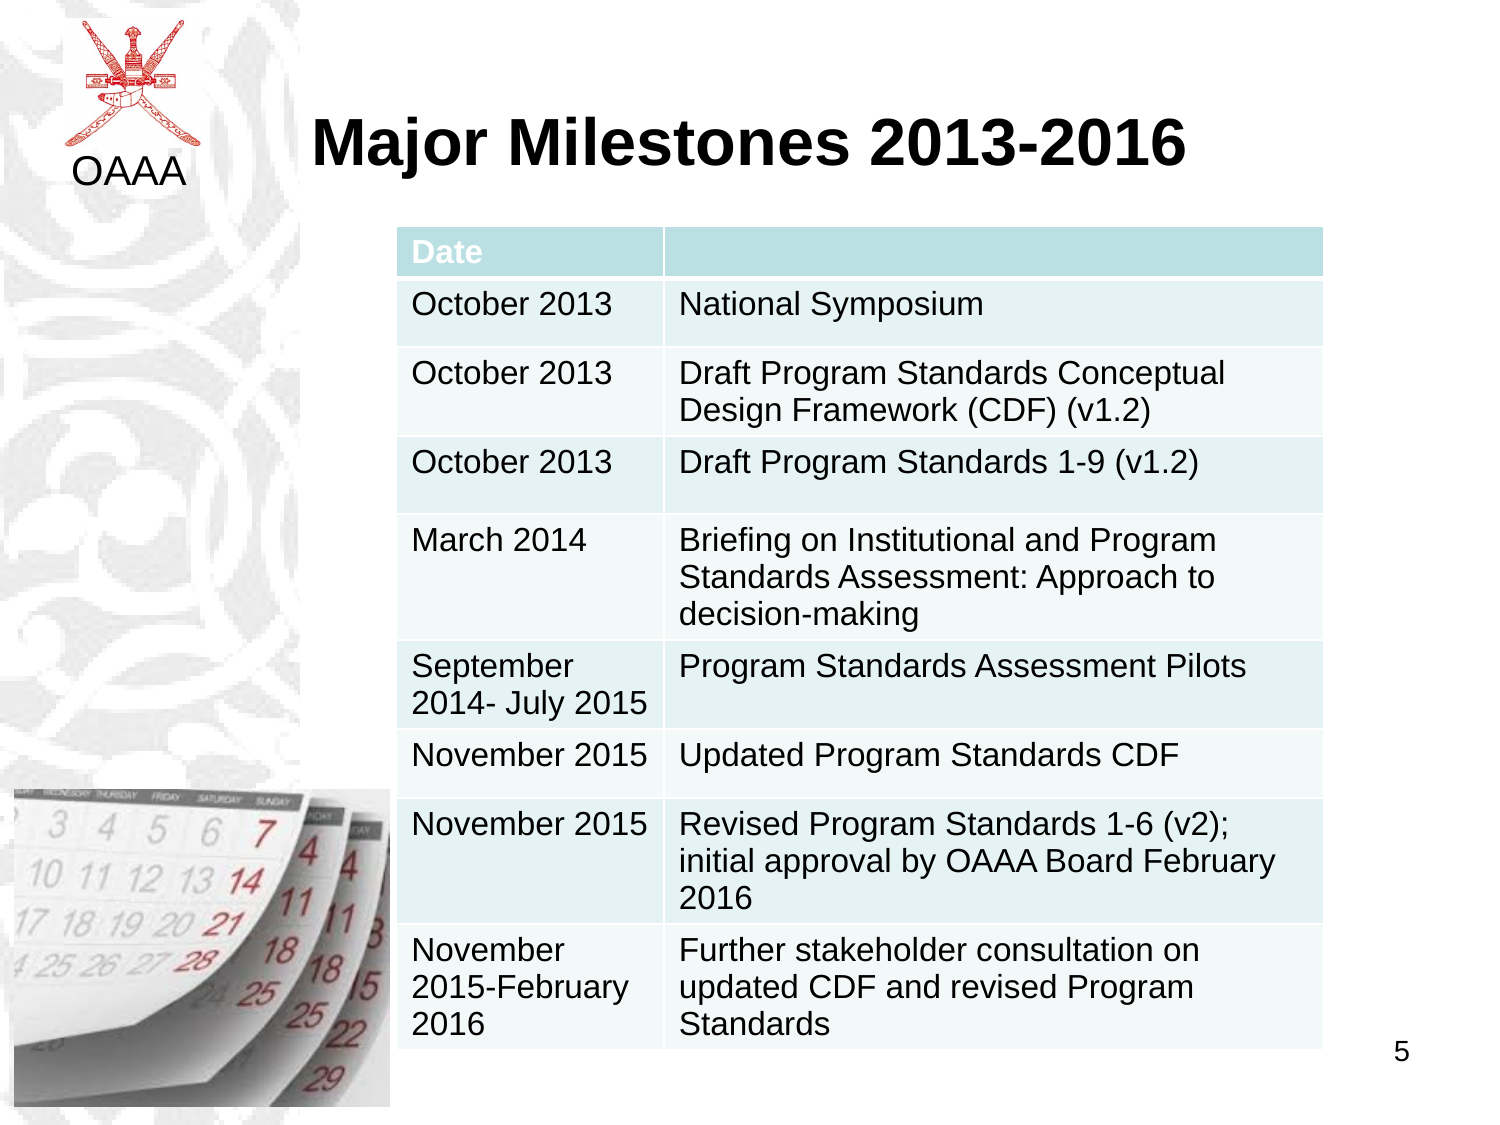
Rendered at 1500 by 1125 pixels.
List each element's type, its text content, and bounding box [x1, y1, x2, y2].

title Major Milestones 2013-2016 [304, 44, 1426, 220]
picture [0, 0, 390, 1125]
text_box [304, 220, 1500, 1125]
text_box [56, 18, 236, 202]
